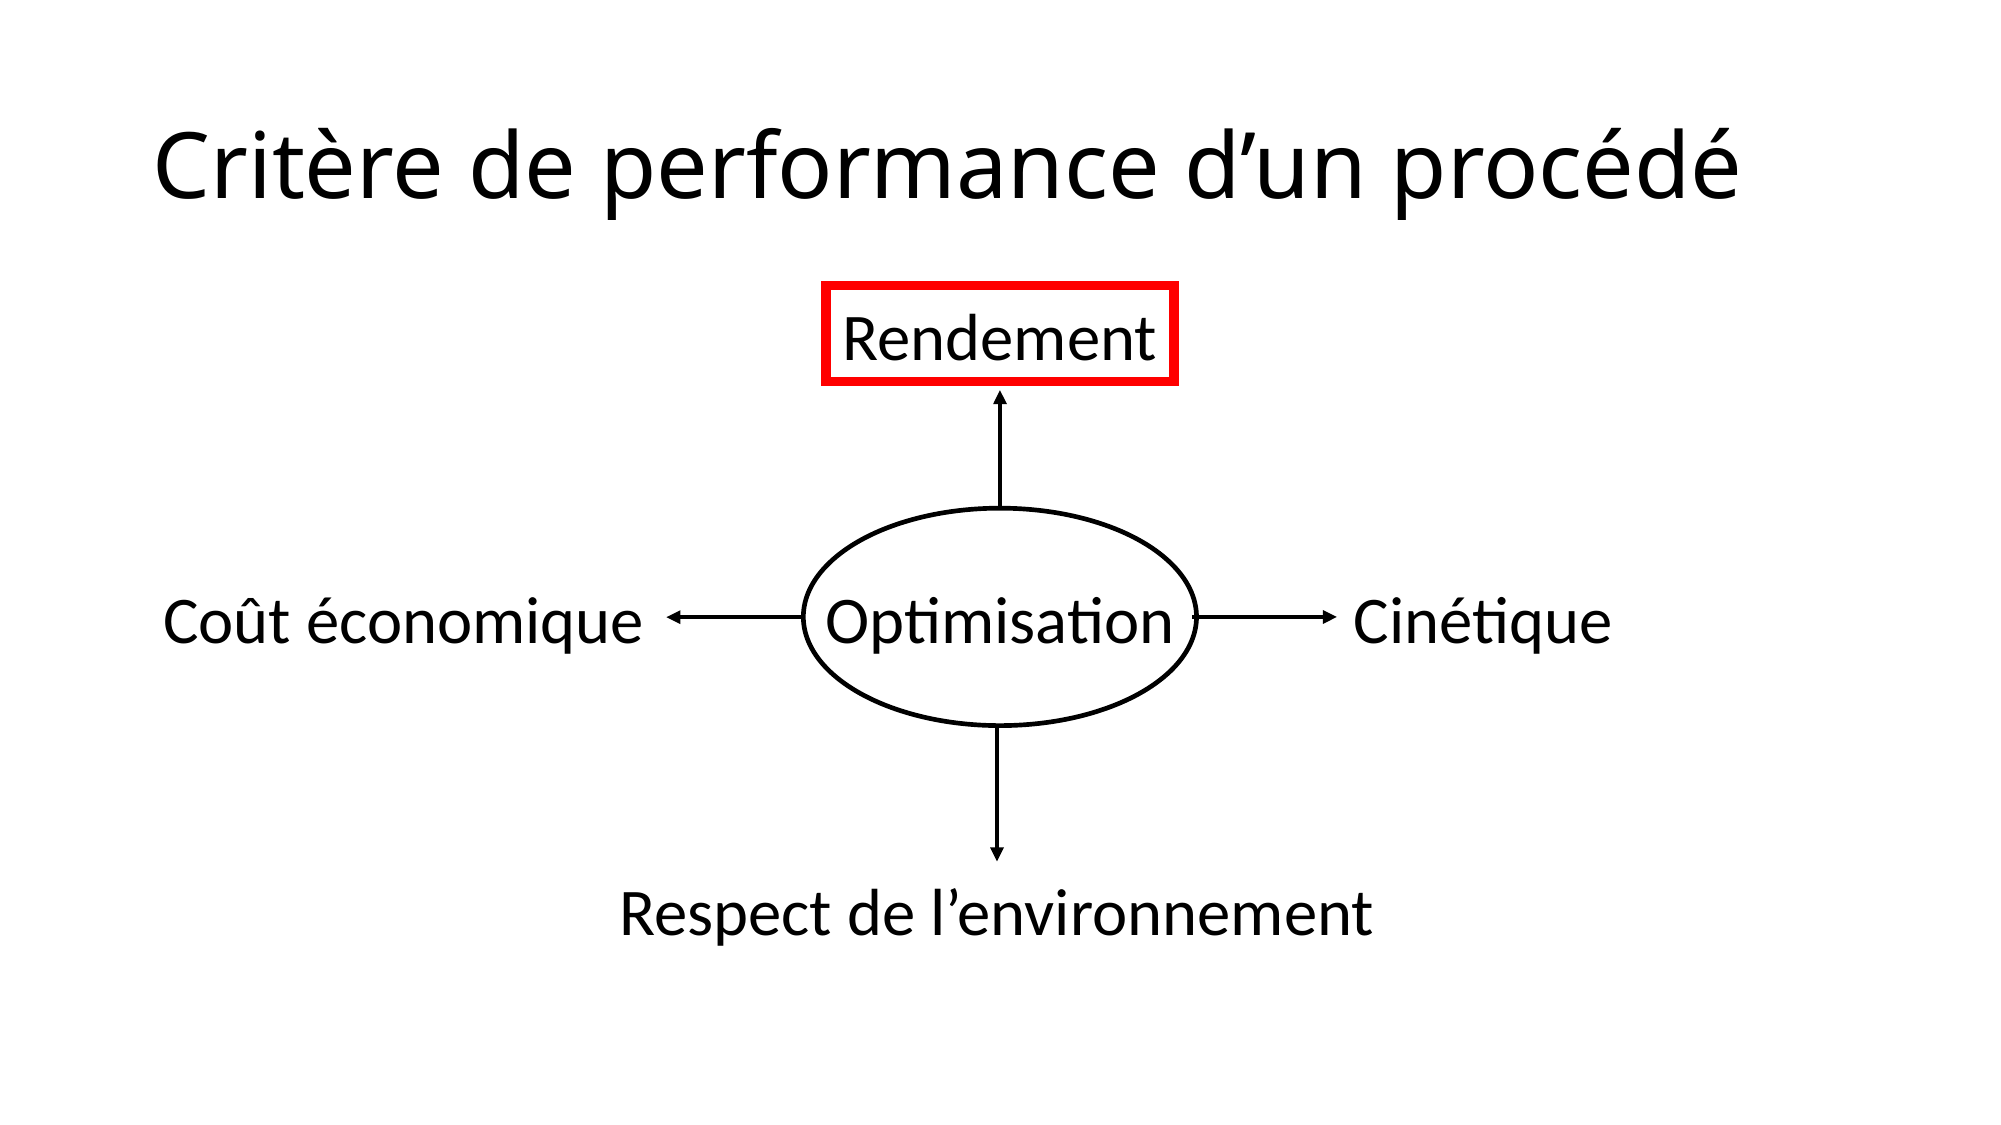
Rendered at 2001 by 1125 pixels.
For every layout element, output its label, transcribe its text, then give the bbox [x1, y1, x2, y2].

text_box Optimisation [810, 568, 1190, 664]
text_box Respect de l’environnement [604, 861, 1390, 957]
text_box [1190, 586, 1198, 647]
text_box [821, 664, 1179, 727]
text_box [802, 586, 810, 648]
text_box [825, 285, 1175, 383]
text_box Cinétique [1338, 568, 1628, 664]
title Critère de performance d’un procédé [137, 59, 1863, 278]
text_box [822, 507, 1177, 568]
text_box Coût économique [148, 568, 660, 664]
